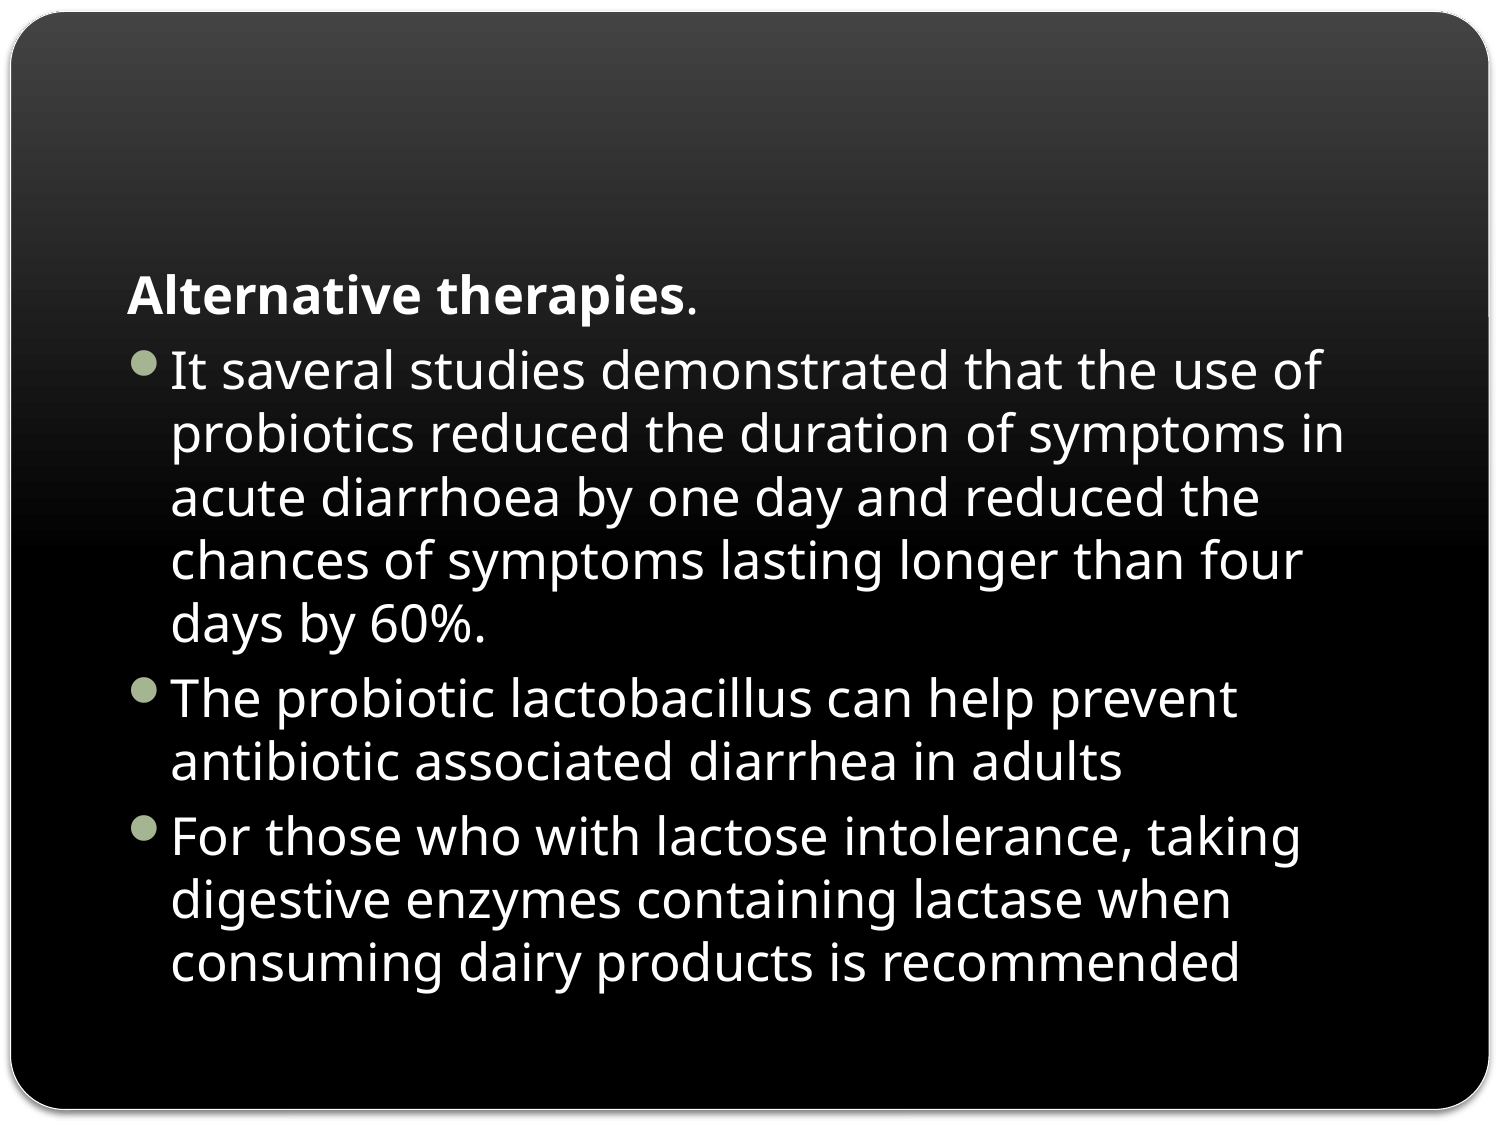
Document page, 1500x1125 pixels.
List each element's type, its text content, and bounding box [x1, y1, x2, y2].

list Alternative therapies. It saveral studies demonstrated that the use of probiotics reduced the duration of symptoms in acute diarrhoea by one day and reduced the chances of symptoms lasting longer than four days by 60%. The probiotic lactobacillus can help prevent antibiotic associated diarrhea in adults For those who with lactose intolerance, taking digestive enzymes containing lactase when consuming dairy products is recommended [112, 254, 1388, 1005]
